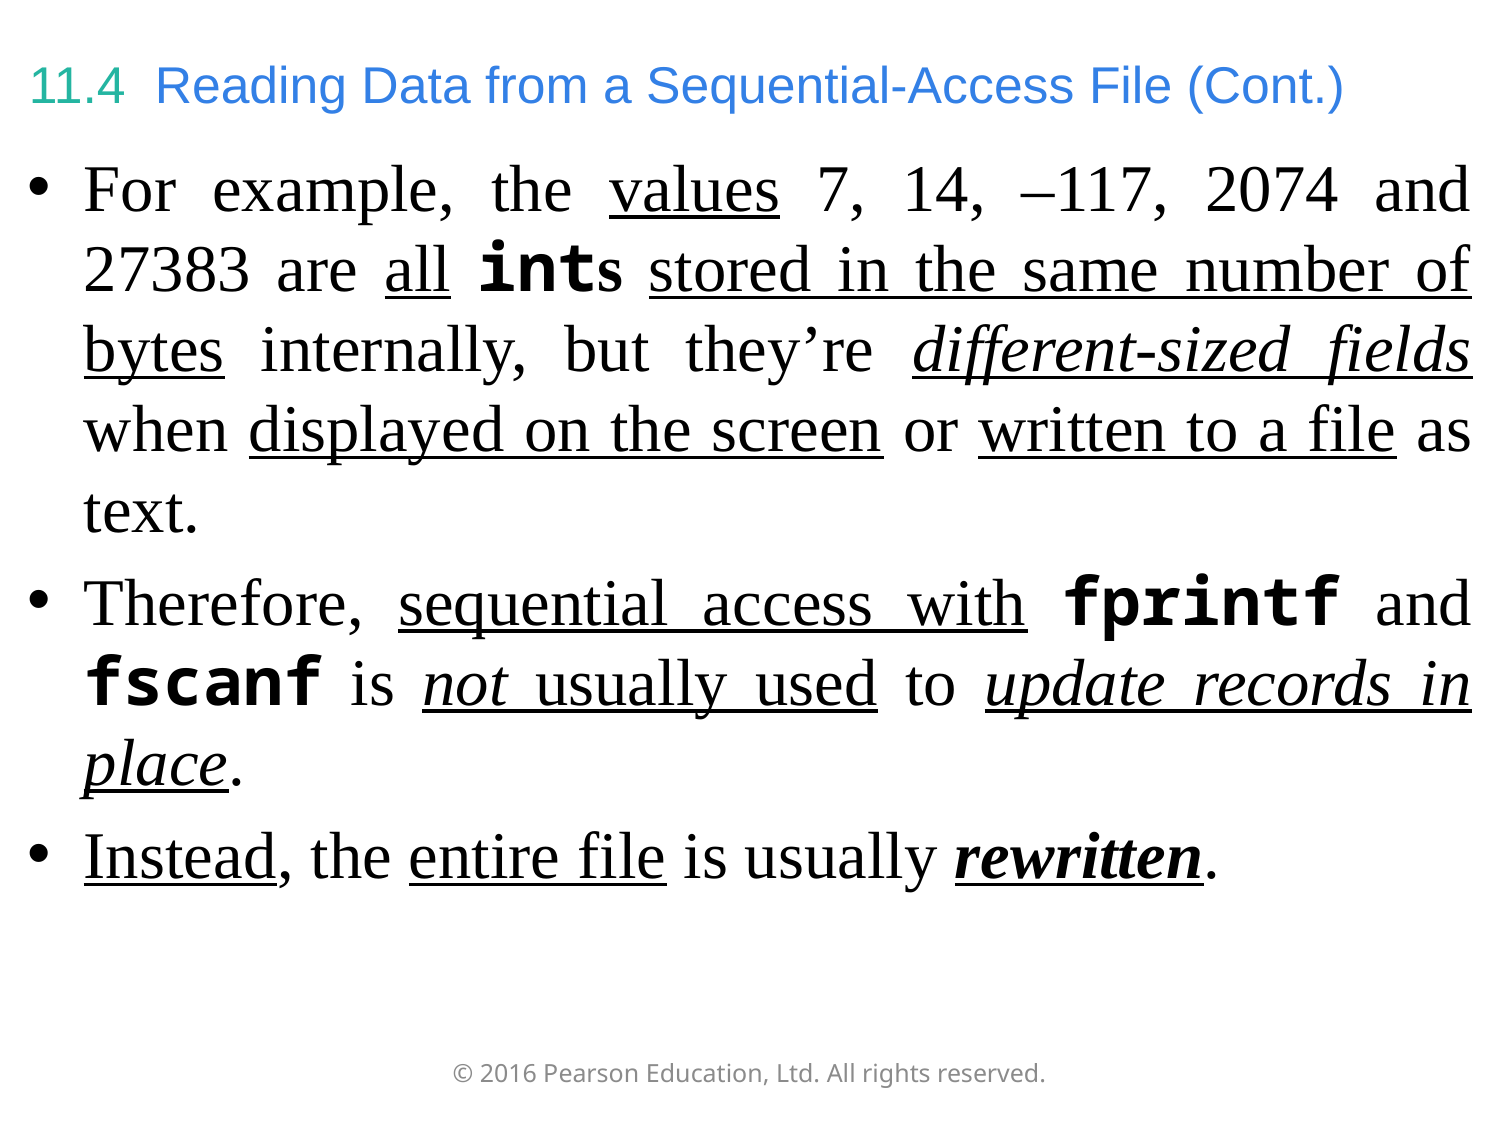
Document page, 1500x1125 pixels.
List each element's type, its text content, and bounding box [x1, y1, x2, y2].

footer © 2016 Pearson Education, Ltd. All rights reserved. [262, 1042, 1238, 1103]
list For example, the values 7, 14, –117, 2074 and 27383 are all ints stored in the same number of bytes internally, but they’re different-sized fields when displayed on the screen or written to a file as text. Therefore, sequential access with fprintf and fscanf is not usually used to update records in place. Instead, the entire file is usually rewritten. [12, 137, 1488, 1043]
title 11.4 Reading Data from a Sequential-Access File (Cont.) [12, 18, 1363, 137]
